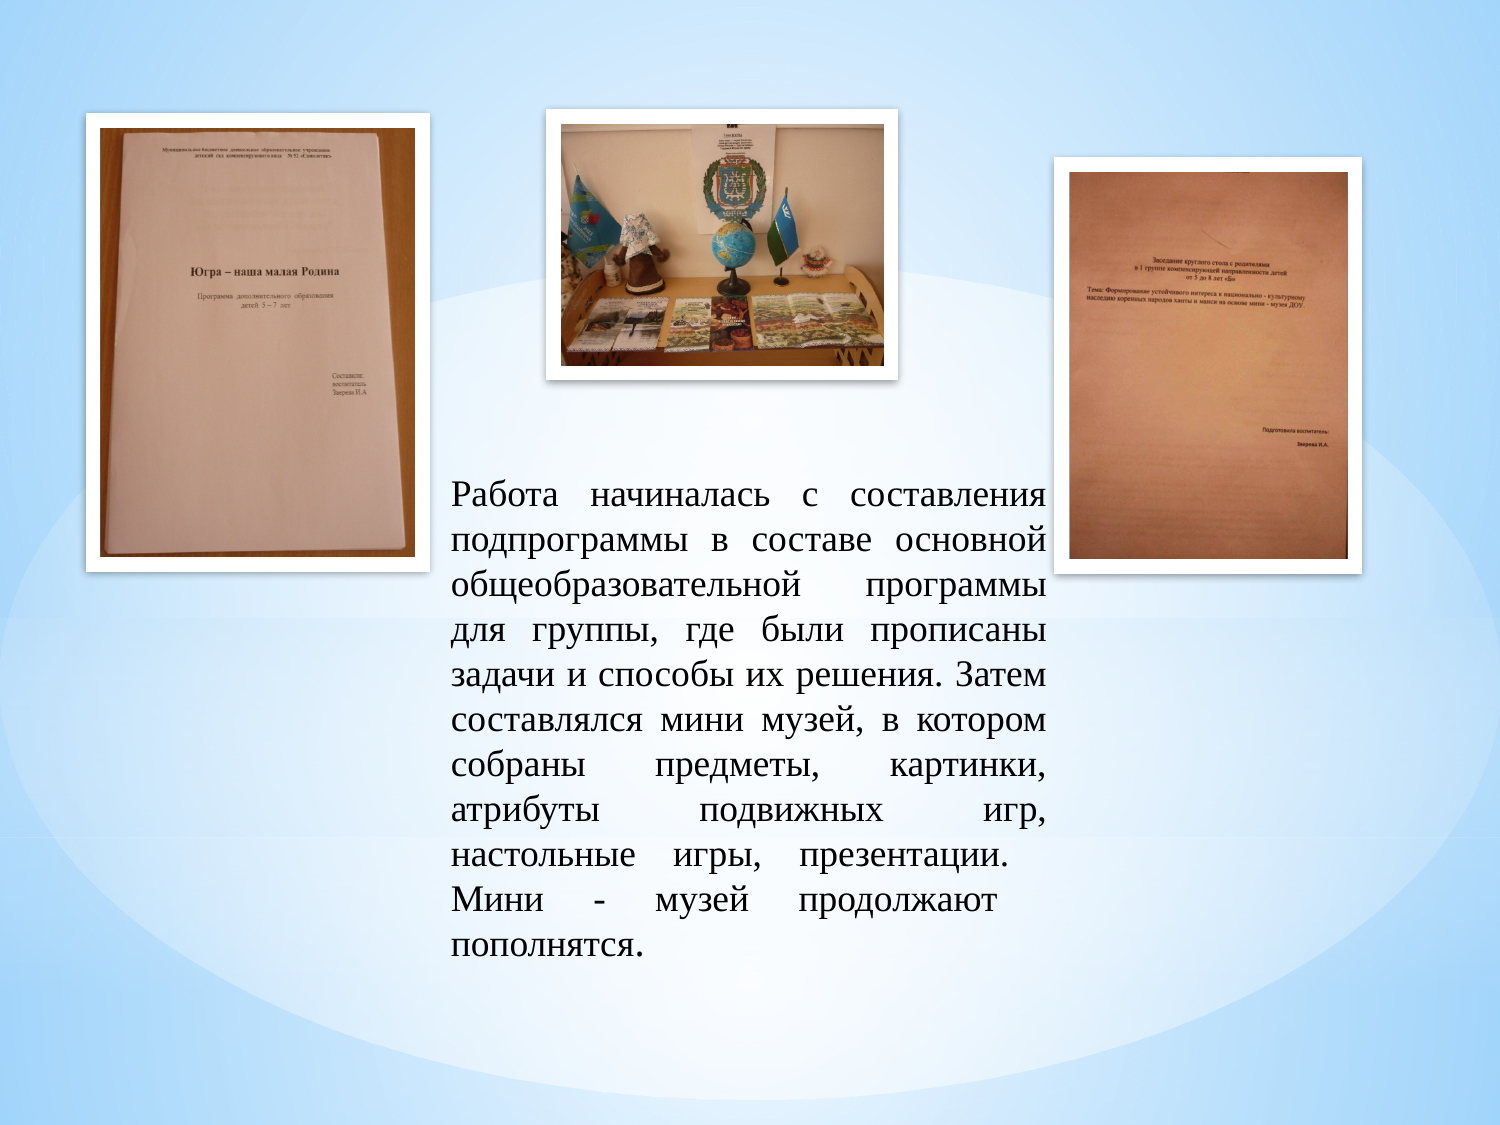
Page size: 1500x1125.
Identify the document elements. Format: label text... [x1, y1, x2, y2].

text_box Работа начиналась с составления подпрограммы в составе основной общеобразовательной программы для группы, где были прописаны задачи и способы их решения. Затем составлялся мини музей, в котором собраны предметы, картинки, атрибуты подвижных игр, настольные игры, презентации. Мини - музей продолжают пополнятся. [436, 462, 1063, 972]
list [100, 127, 416, 558]
picture [1014, 172, 1403, 559]
picture [560, 123, 884, 366]
